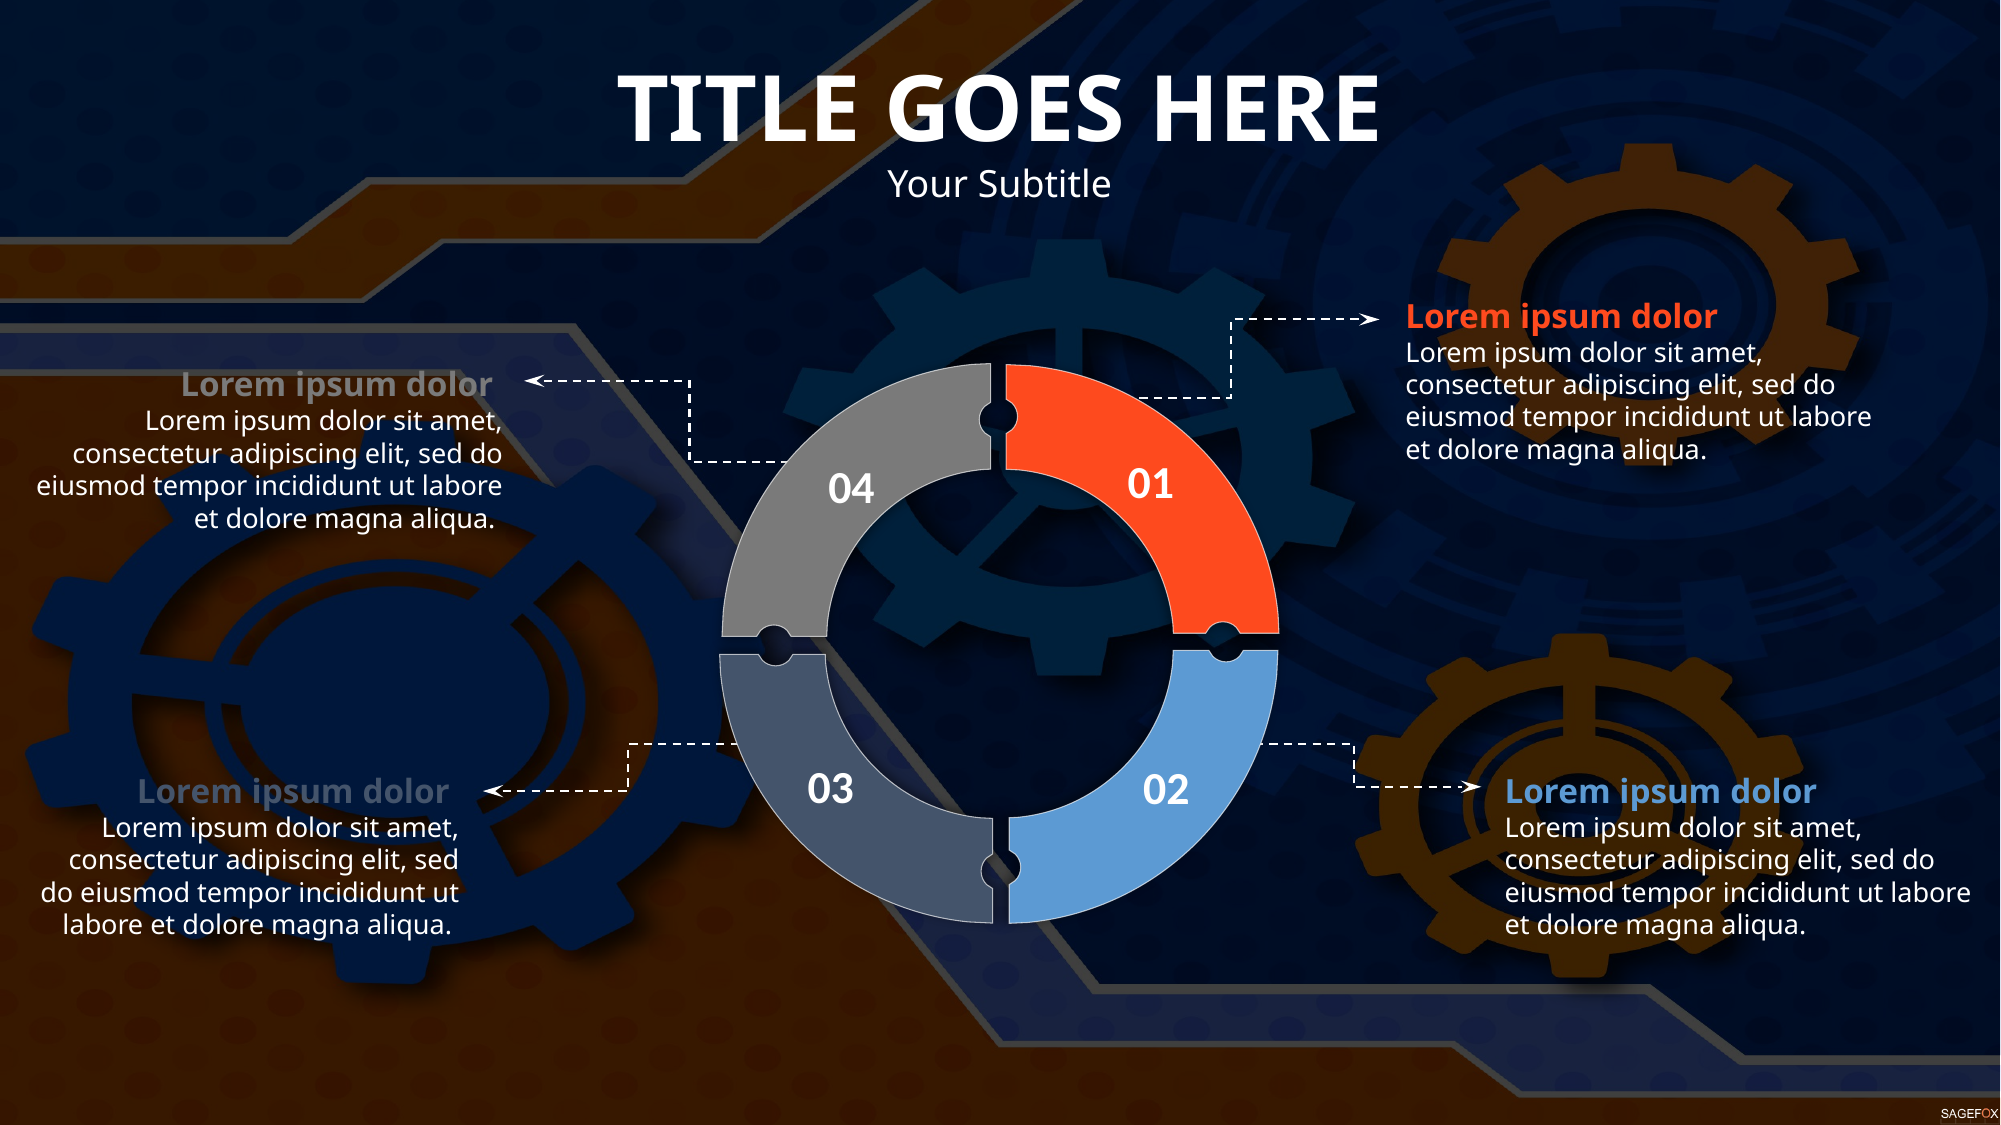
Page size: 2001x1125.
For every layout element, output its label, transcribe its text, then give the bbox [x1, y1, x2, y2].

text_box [523, 380, 721, 463]
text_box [1081, 319, 1380, 398]
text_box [1009, 650, 1278, 924]
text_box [719, 654, 993, 924]
text_box Lorem ipsum dolor Lorem ipsum dolor sit amet, consectetur adipiscing elit, sed do eiusmod tempor incididunt ut labore et dolore magna aliqua. [1395, 289, 1889, 470]
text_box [1278, 743, 1482, 787]
text_box Lorem ipsum dolor Lorem ipsum dolor sit amet, consectetur adipiscing elit, sed do eiusmod tempor incididunt ut labore et dolore magna aliqua. [23, 765, 469, 946]
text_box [721, 363, 991, 637]
text_box Lorem ipsum dolor Lorem ipsum dolor sit amet, consectetur adipiscing elit, sed do eiusmod tempor incididunt ut labore et dolore magna aliqua. [1494, 765, 1988, 946]
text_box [482, 744, 719, 792]
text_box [1006, 364, 1279, 634]
text_box Lorem ipsum dolor Lorem ipsum dolor sit amet, consectetur adipiscing elit, sed do eiusmod tempor incididunt ut labore et dolore magna aliqua. [15, 358, 513, 539]
text_box TITLE GOES HERE Your Subtitle [548, 42, 1452, 212]
picture [0, 0, 2001, 1125]
